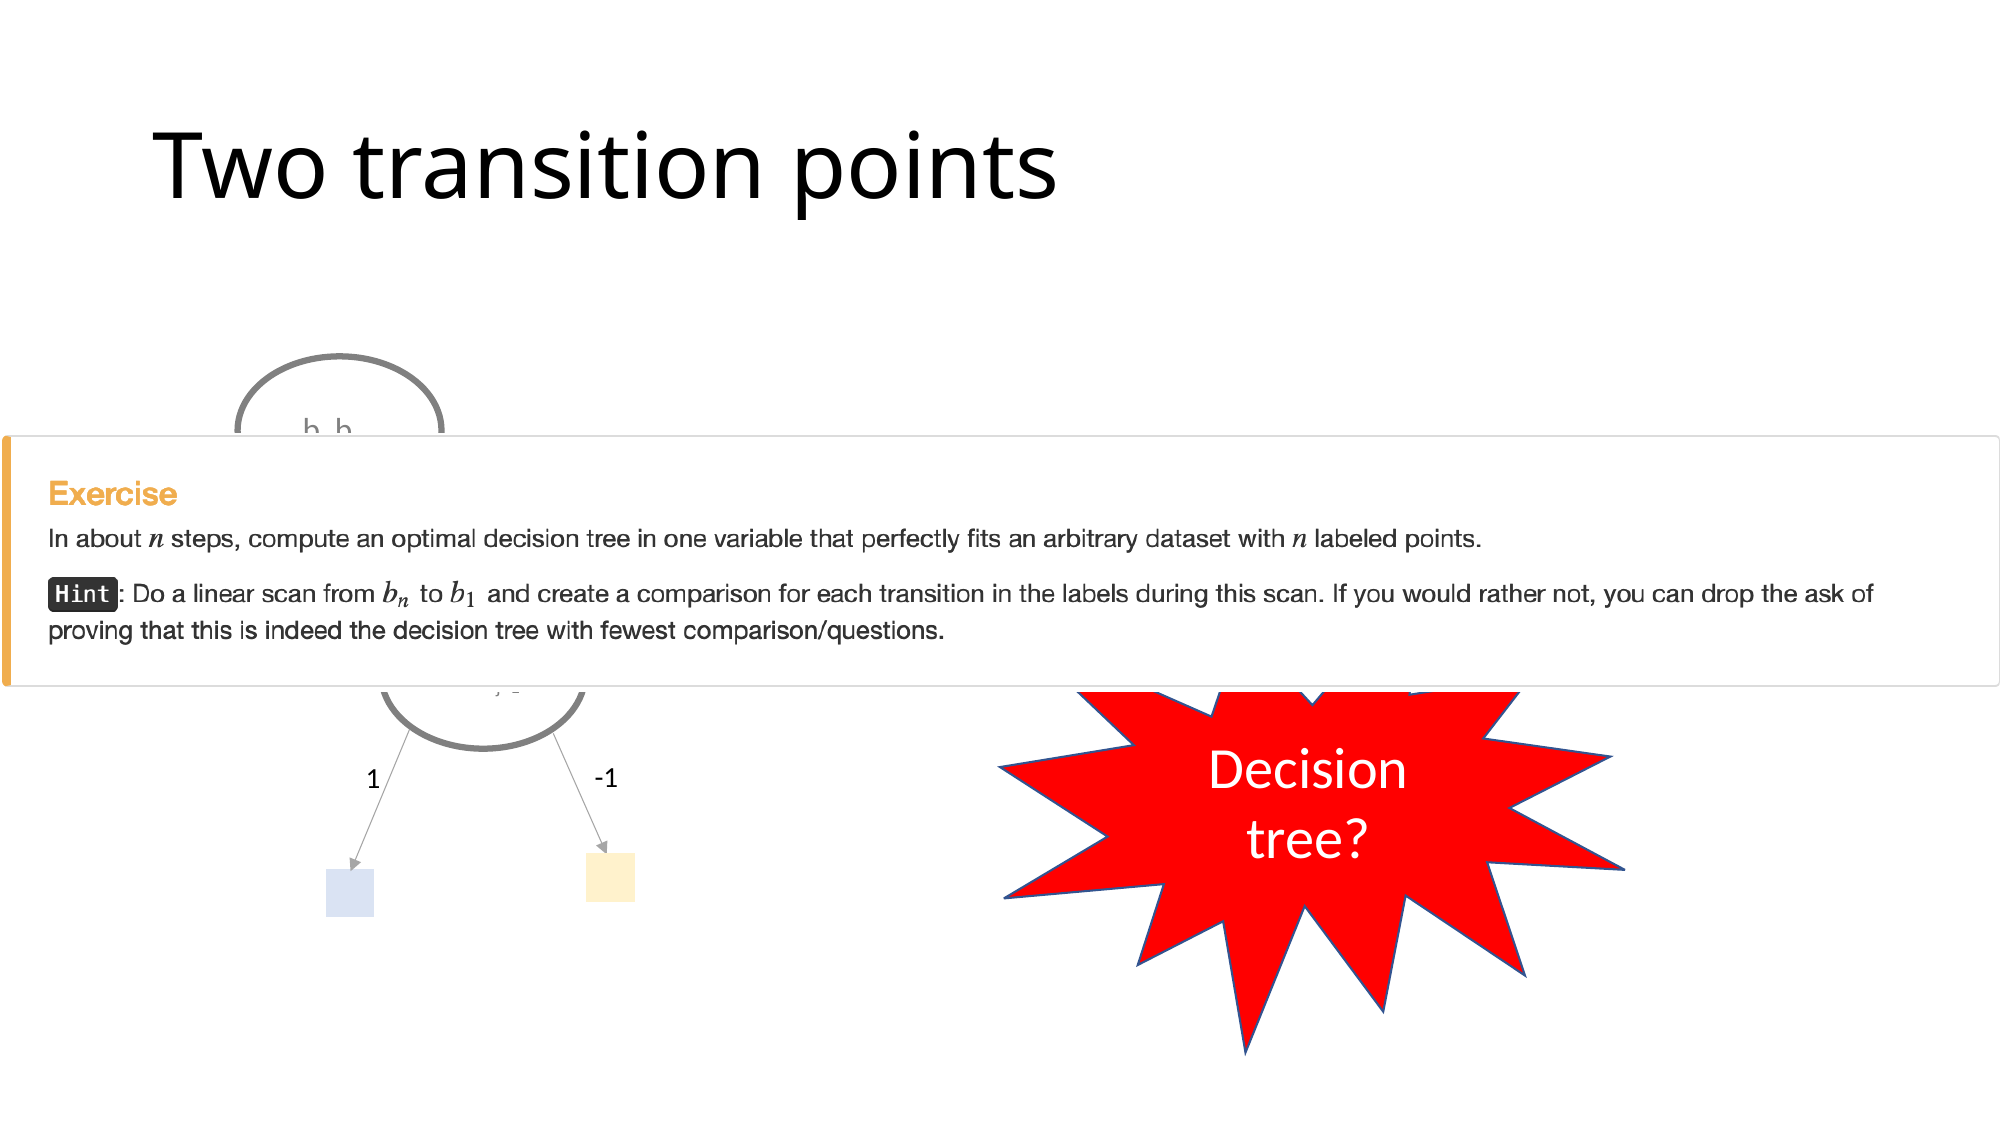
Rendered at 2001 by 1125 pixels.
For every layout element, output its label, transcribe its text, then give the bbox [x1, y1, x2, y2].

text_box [184, 356, 634, 433]
title Two transition points [137, 59, 1863, 278]
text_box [184, 692, 634, 917]
text_box Decision tree? [997, 692, 1626, 1057]
picture [0, 433, 2000, 692]
